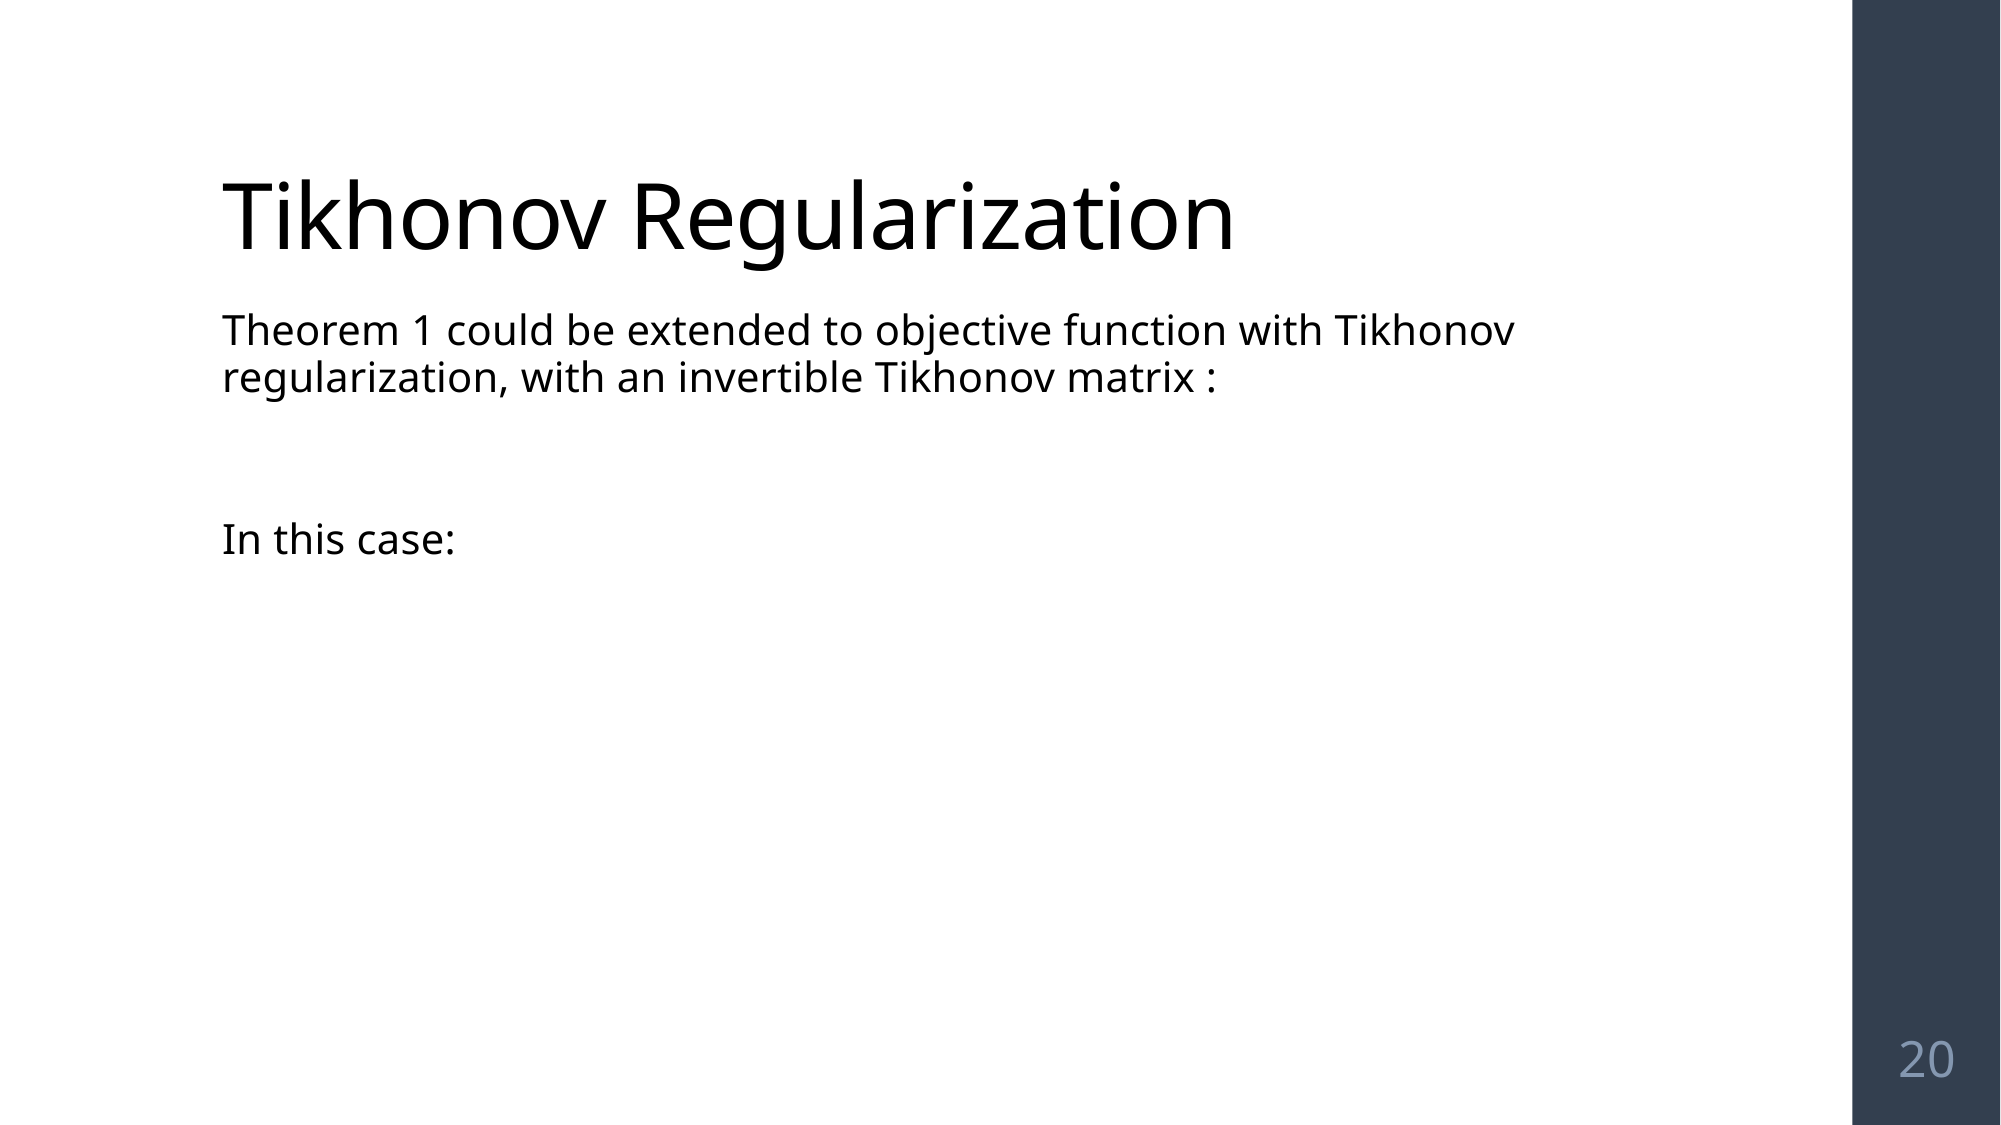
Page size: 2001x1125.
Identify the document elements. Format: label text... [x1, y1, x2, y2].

title Tikhonov Regularization [206, 60, 1797, 278]
slide_number 20 [1852, 1012, 2000, 1110]
